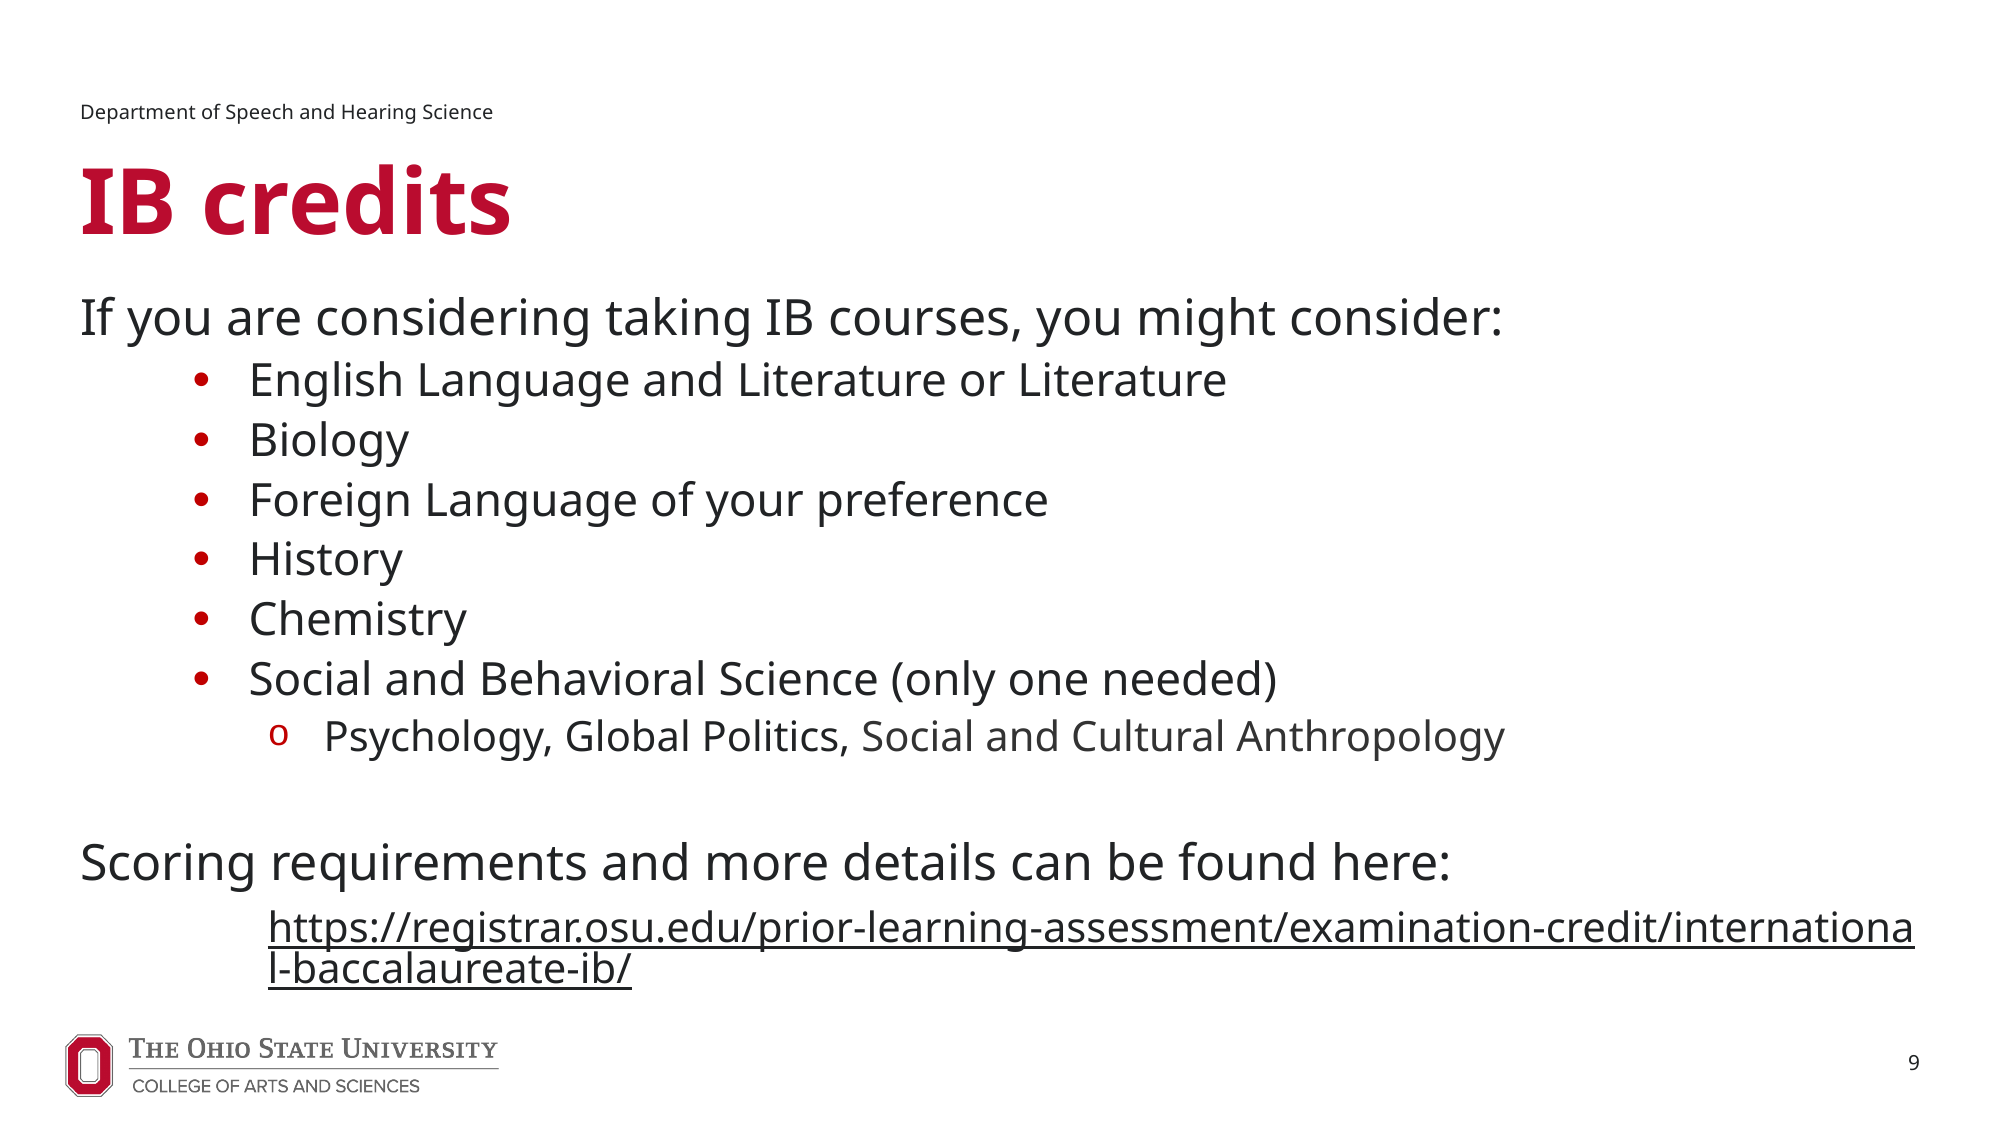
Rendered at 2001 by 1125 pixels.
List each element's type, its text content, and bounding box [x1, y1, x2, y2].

slide_number 9 [1853, 1034, 1935, 1095]
list Department of Speech and Hearing Science [65, 94, 1935, 132]
list If you are considering taking IB courses, you might consider: English Language and Literature or Literature Biology Foreign Language of your preference History Chemistry Social and Behavioral Science (only one needed) Psychology, Global Politics, Social and Cultural Anthropology Scoring requirements and more details can be found here: https://registrar.osu.edu/prior-learning-assessment/examination-credit/international-baccalaureate-ib/ [65, 285, 1935, 1030]
picture [65, 1034, 499, 1097]
title IB credits [65, 147, 1935, 285]
